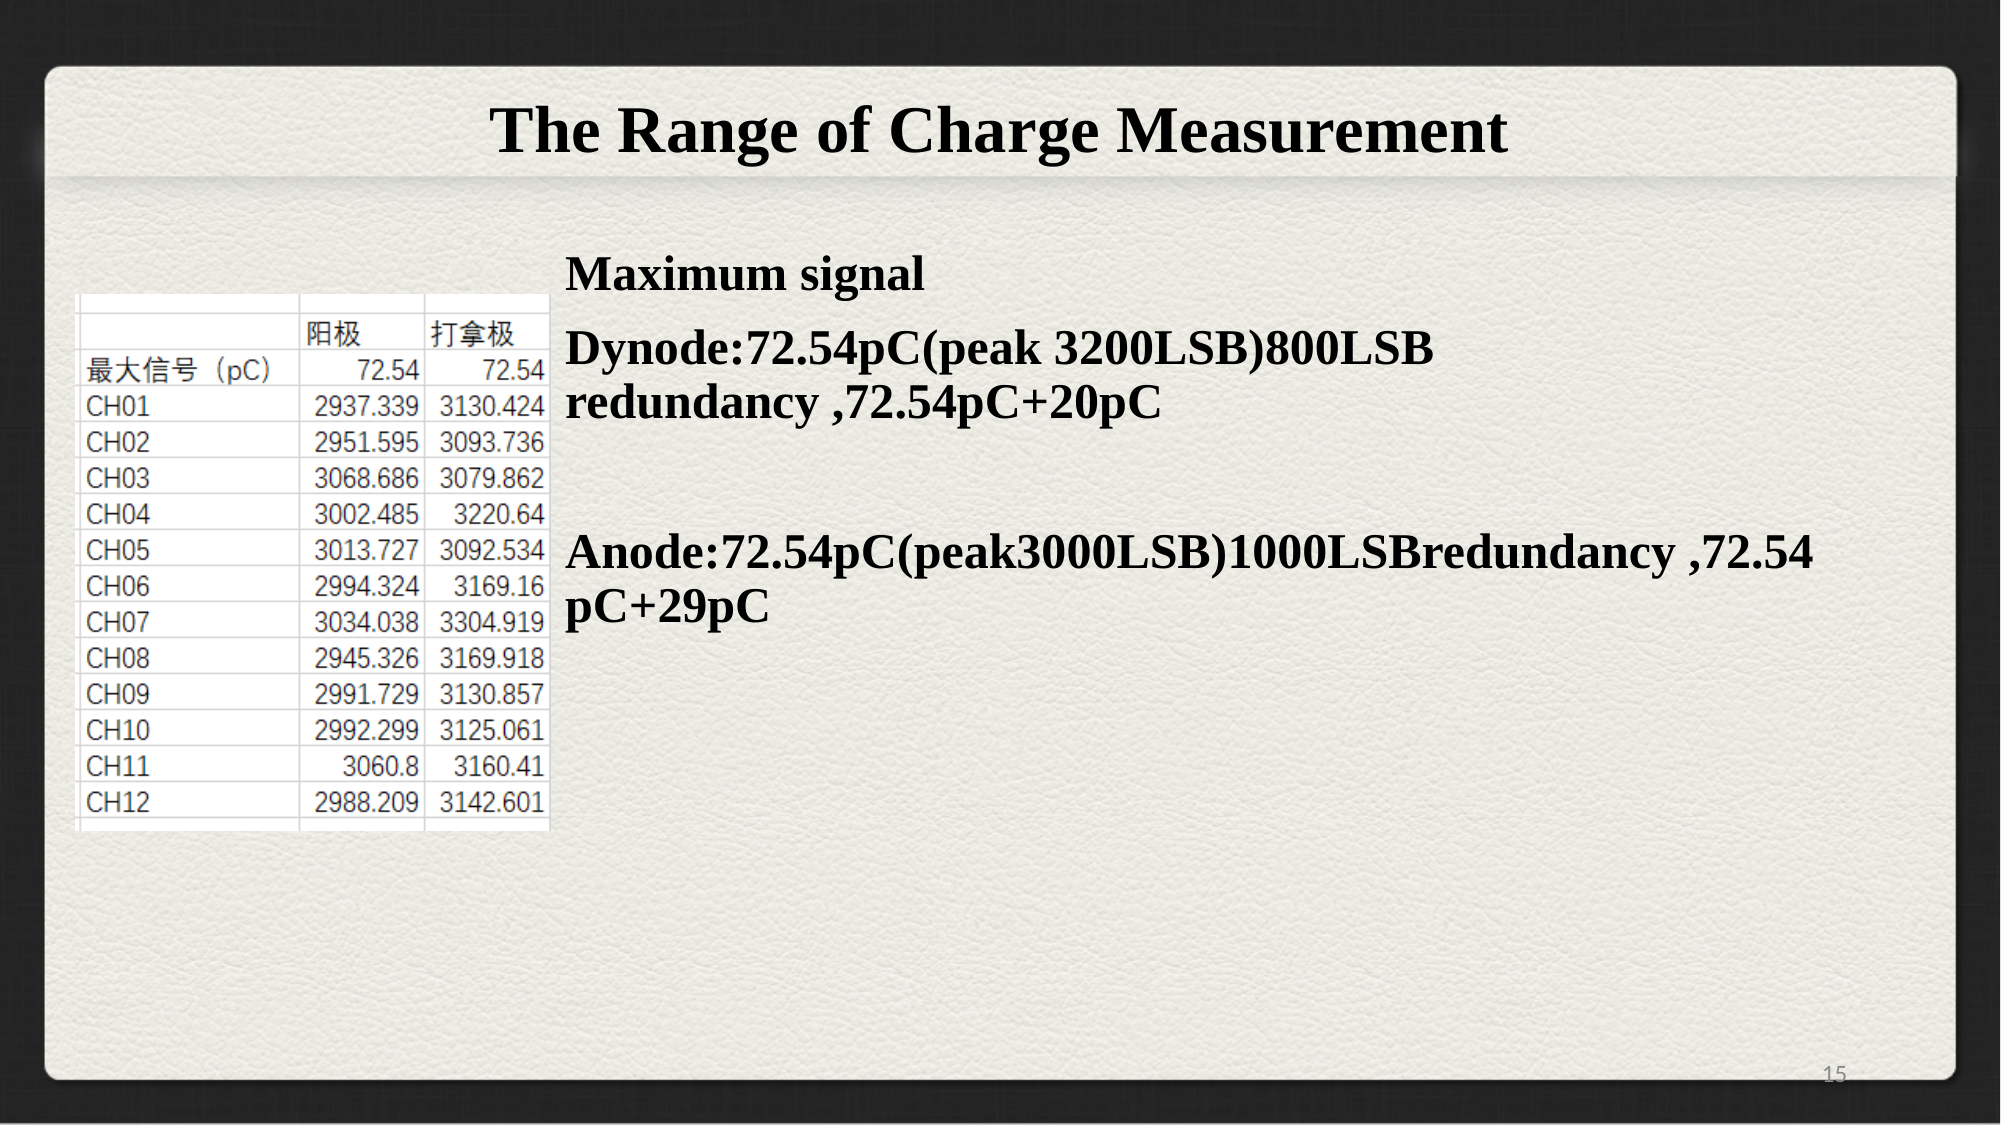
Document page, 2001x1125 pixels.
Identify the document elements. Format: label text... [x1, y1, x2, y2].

title The Range of Charge Measurement [137, 21, 1863, 240]
list Maximum signal Dynode:72.54pC(peak 3200LSB)800LSB redundancy ,72.54pC+20pC Anode:72.54pC(peak3000LSB)1000LSBredundancy ,72.54pC+29pC [550, 239, 1834, 954]
slide_number 15 [1412, 1042, 1863, 1103]
picture [0, 0, 2001, 1125]
